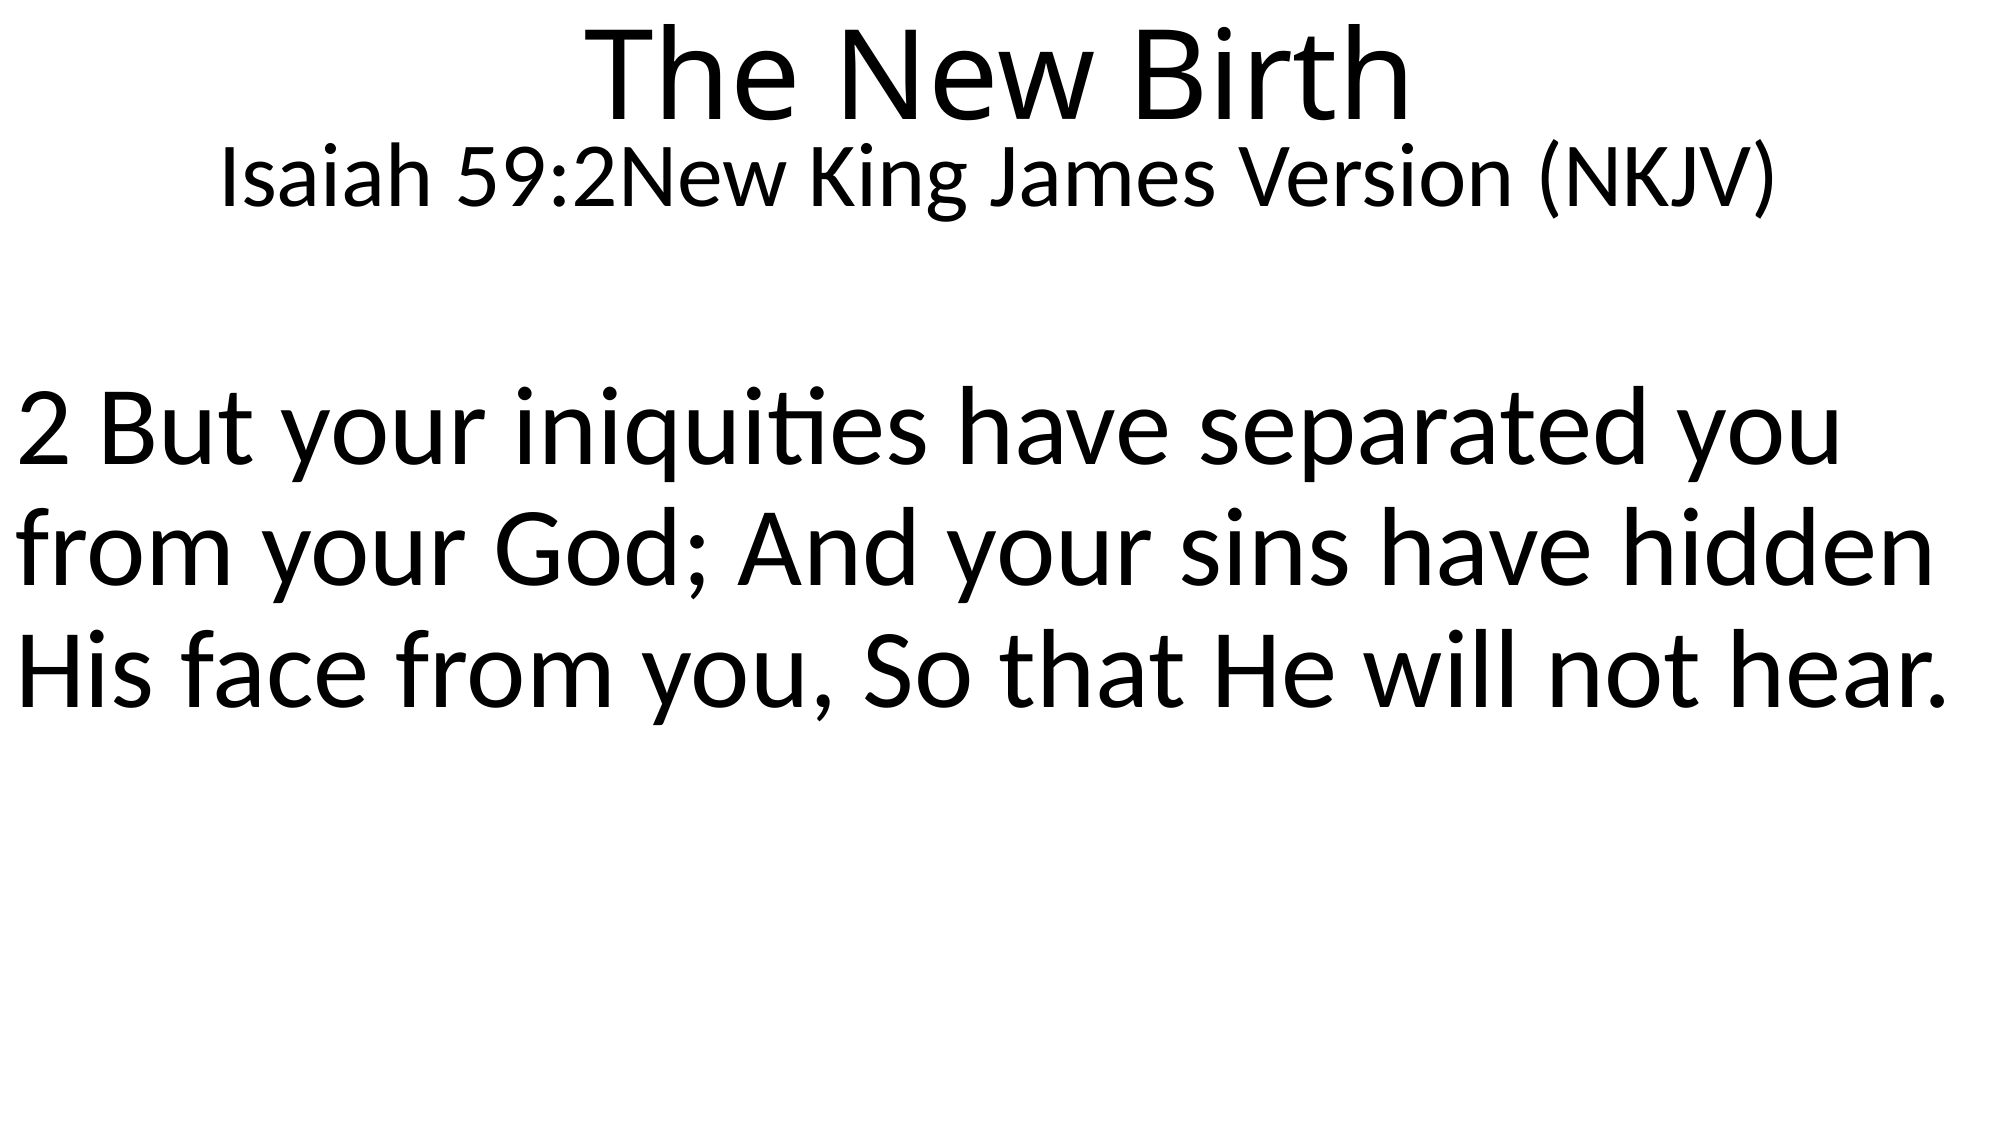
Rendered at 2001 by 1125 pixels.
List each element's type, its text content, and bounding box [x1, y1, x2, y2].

subtitle Isaiah 59:2New King James Version (NKJV) 2 But your iniquities have separated you from your God; And your sins have hidden His face from you, So that He will not hear. [0, 120, 2000, 1125]
title The New Birth [0, 0, 2000, 120]
